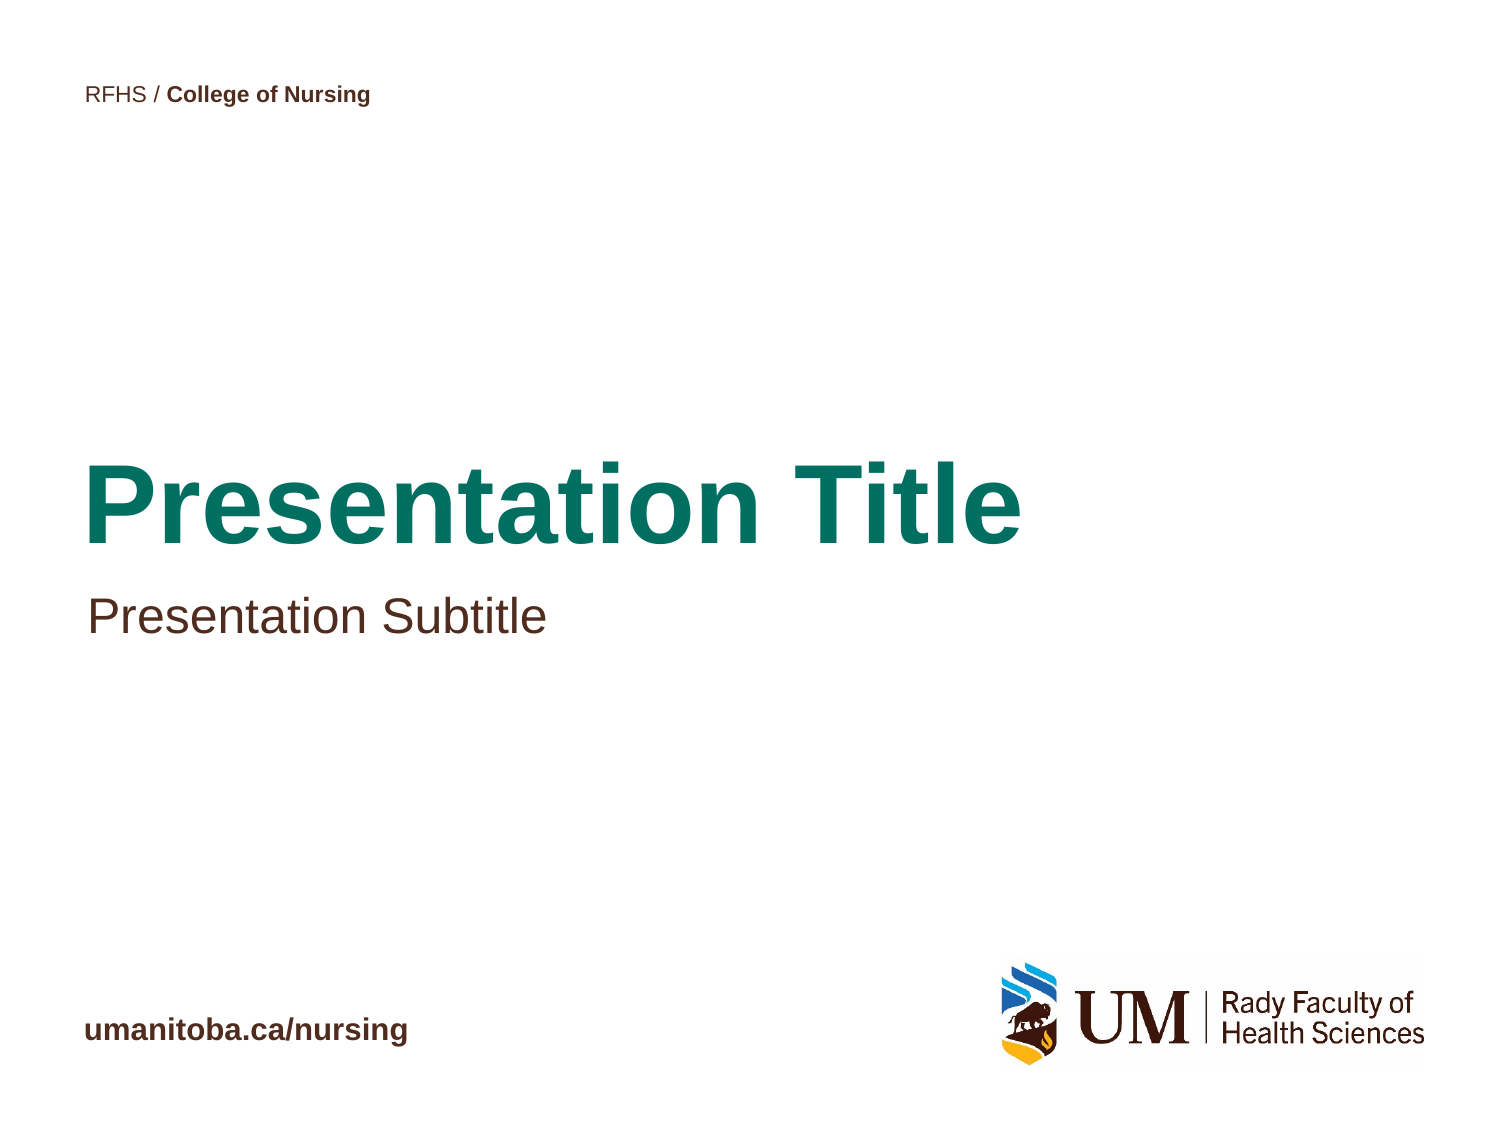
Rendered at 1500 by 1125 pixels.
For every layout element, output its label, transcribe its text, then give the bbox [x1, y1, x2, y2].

title Presentation Title [68, 184, 1343, 576]
subtitle Presentation Subtitle [72, 575, 1234, 649]
picture [999, 958, 1424, 1068]
